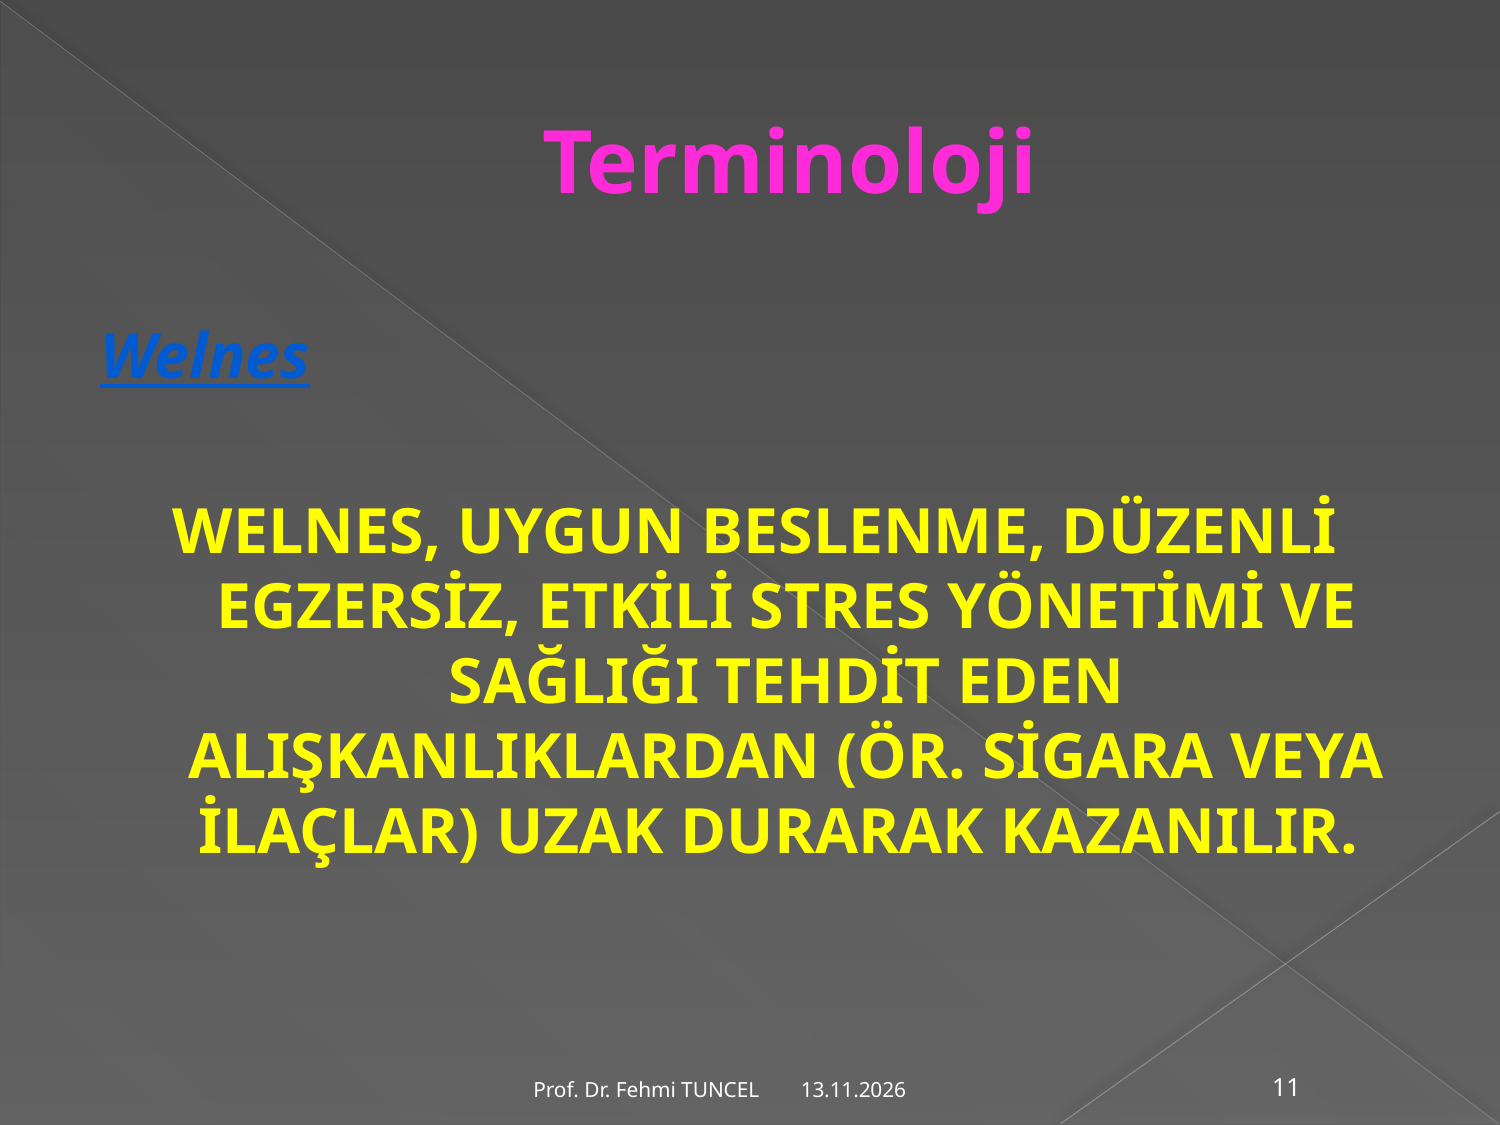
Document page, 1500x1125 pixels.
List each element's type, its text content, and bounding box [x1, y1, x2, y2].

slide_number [786, 1062, 1136, 1113]
footer Prof. Dr. Fehmi TUNCEL [75, 1063, 774, 1113]
title Terminoloji [75, 43, 1425, 274]
slide_number 11 [1245, 1063, 1328, 1113]
list Welnes WELNES, UYGUN BESLENME, DÜZENLİ EGZERSİZ, ETKİLİ STRES YÖNETİMİ VE SAĞLIĞI TEHDİT EDEN ALIŞKANLIKLARDAN (ÖR. SİGARA VEYA İLAÇLAR) UZAK DURARAK KAZANILIR. [75, 308, 1425, 1059]
